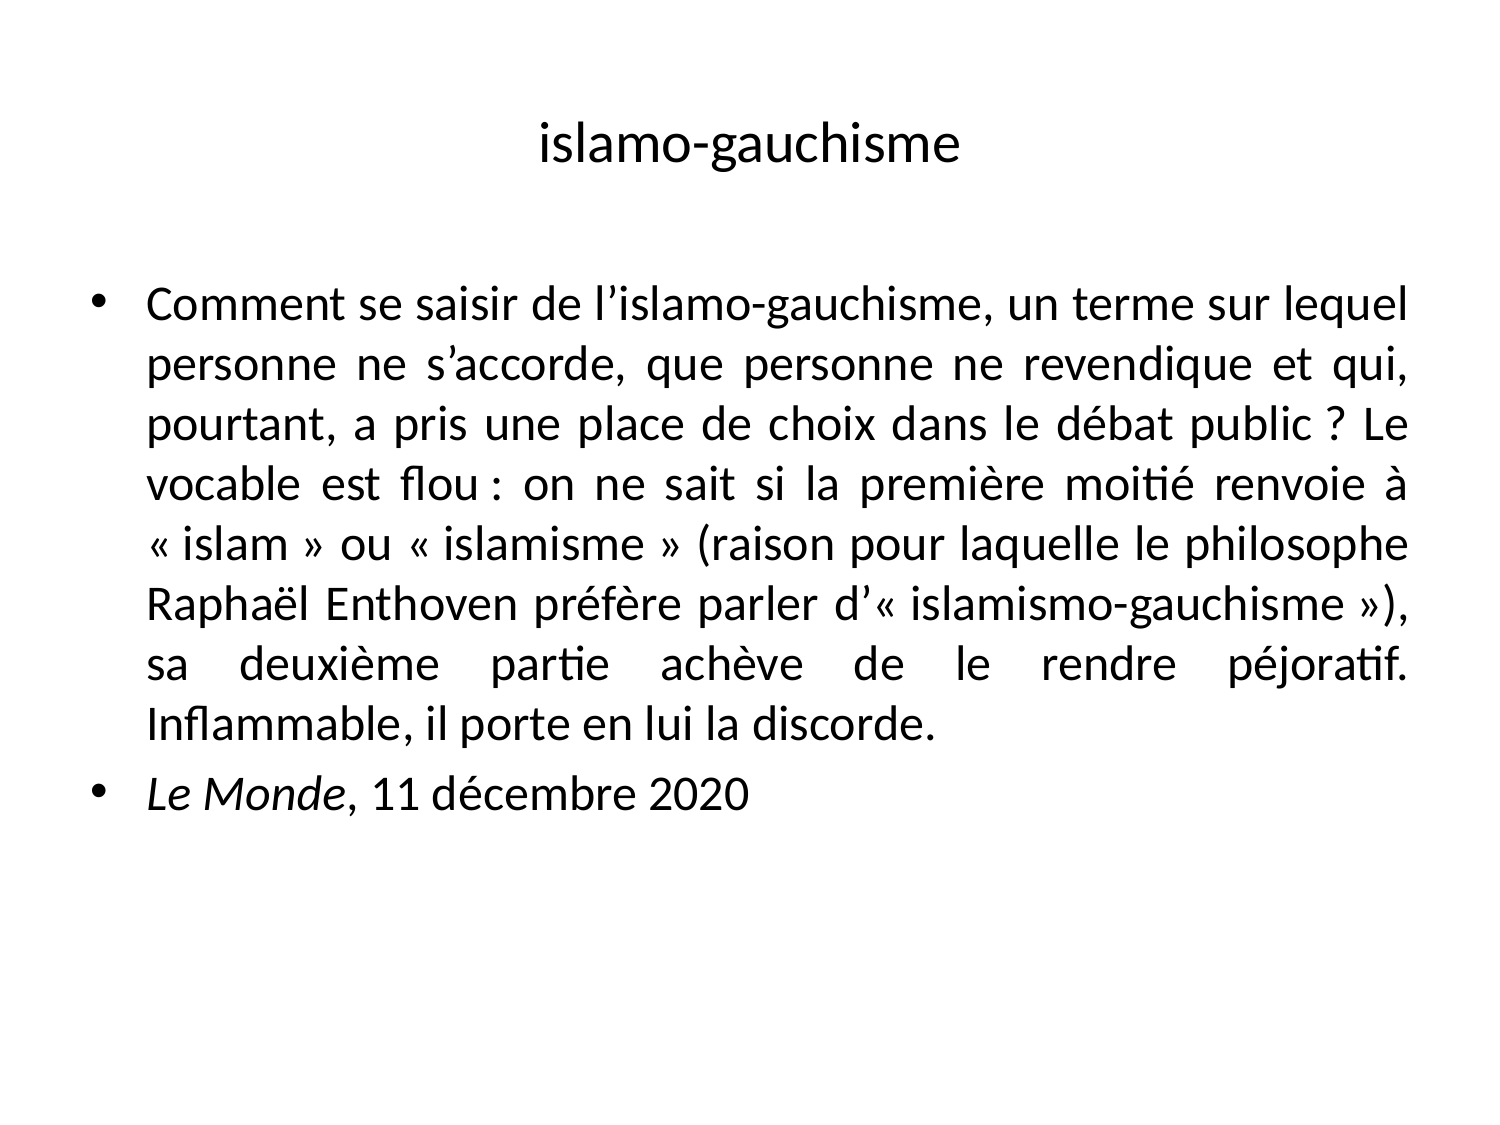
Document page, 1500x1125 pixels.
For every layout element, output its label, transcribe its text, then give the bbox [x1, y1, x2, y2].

title islamo-gauchisme [75, 45, 1425, 233]
list Comment se saisir de l’islamo-gauchisme, un terme sur lequel personne ne s’accorde, que personne ne revendique et qui, pourtant, a pris une place de choix dans le débat public ? Le vocable est flou : on ne sait si la première moitié renvoie à « islam » ou « islamisme » (raison pour laquelle le philosophe Raphaël Enthoven préfère parler d’« islamismo-gauchisme »), sa deuxième partie achève de le rendre péjoratif. Inflammable, il porte en lui la discorde. Le Monde, 11 décembre 2020 [75, 262, 1425, 1005]
